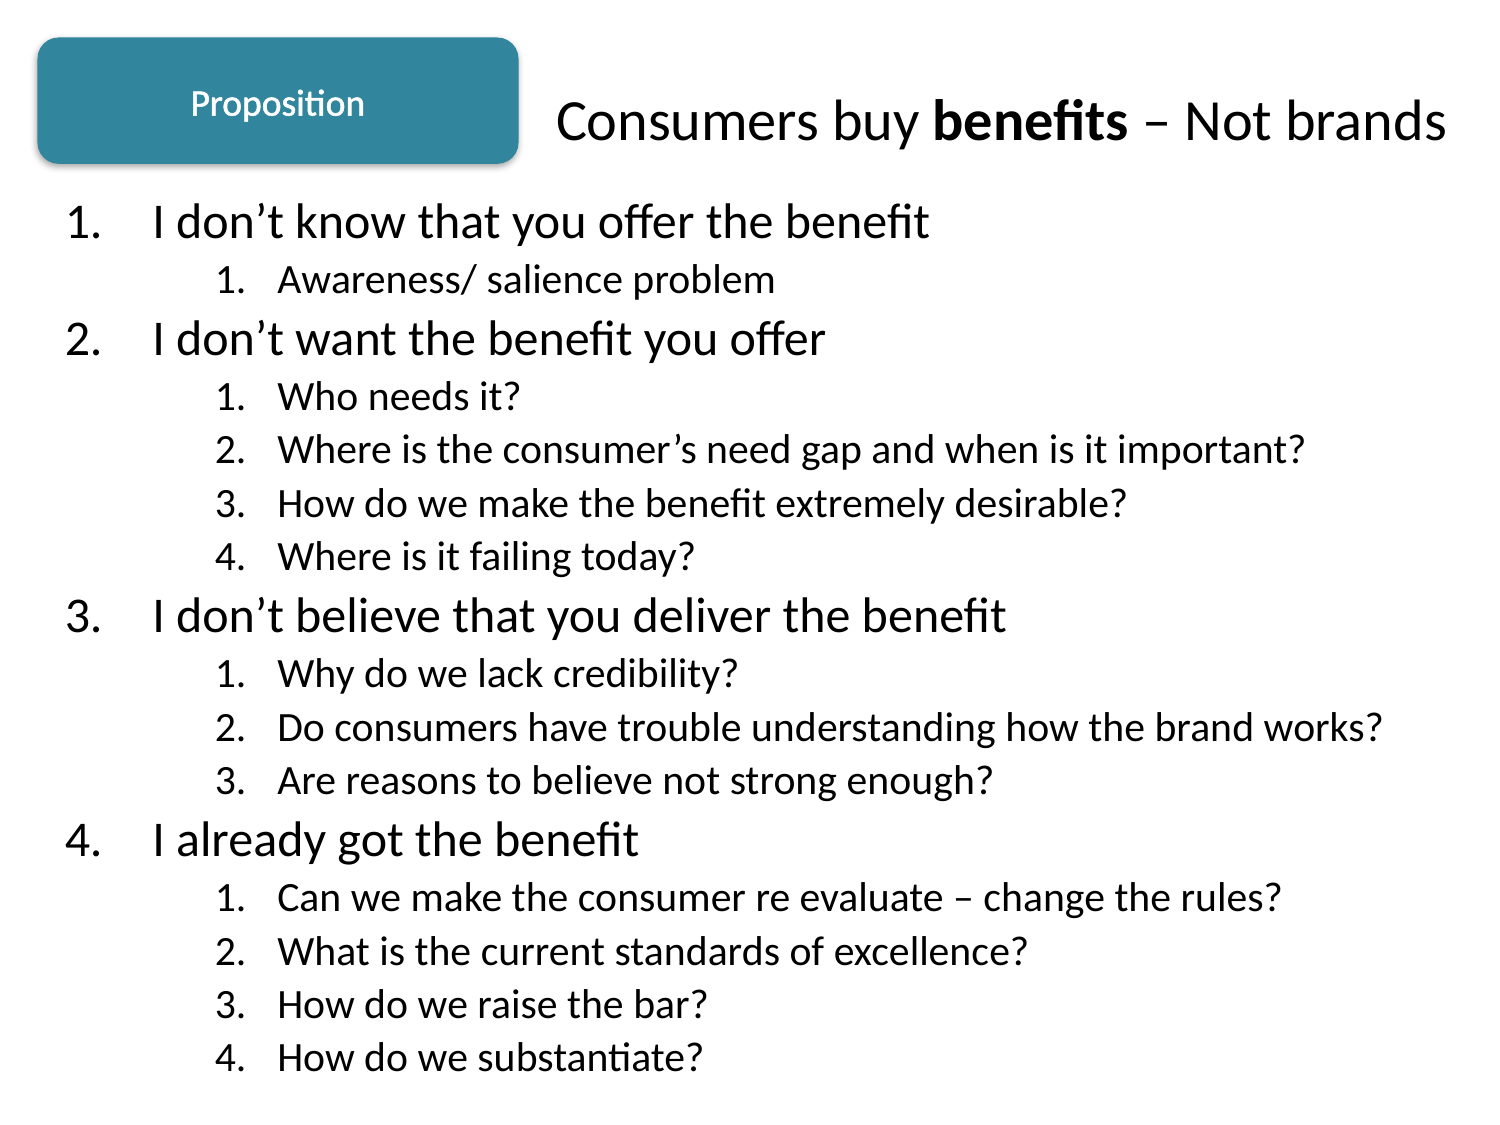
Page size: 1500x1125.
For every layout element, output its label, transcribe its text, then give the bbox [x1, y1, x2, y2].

text_box Consumers buy benefits – Not brands [541, 75, 1462, 160]
text_box Proposition [36, 36, 520, 165]
text_box I don’t know that you offer the benefit Awareness/ salience problem I don’t want the benefit you offer Who needs it? Where is the consumer’s need gap and when is it important? How do we make the benefit extremely desirable? Where is it failing today? I don’t believe that you deliver the benefit Why do we lack credibility? Do consumers have trouble understanding how the brand works? Are reasons to believe not strong enough? I already got the benefit Can we make the consumer re evaluate – change the rules? What is the current standards of excellence? How do we raise the bar? How do we substantiate? [50, 187, 1450, 1125]
